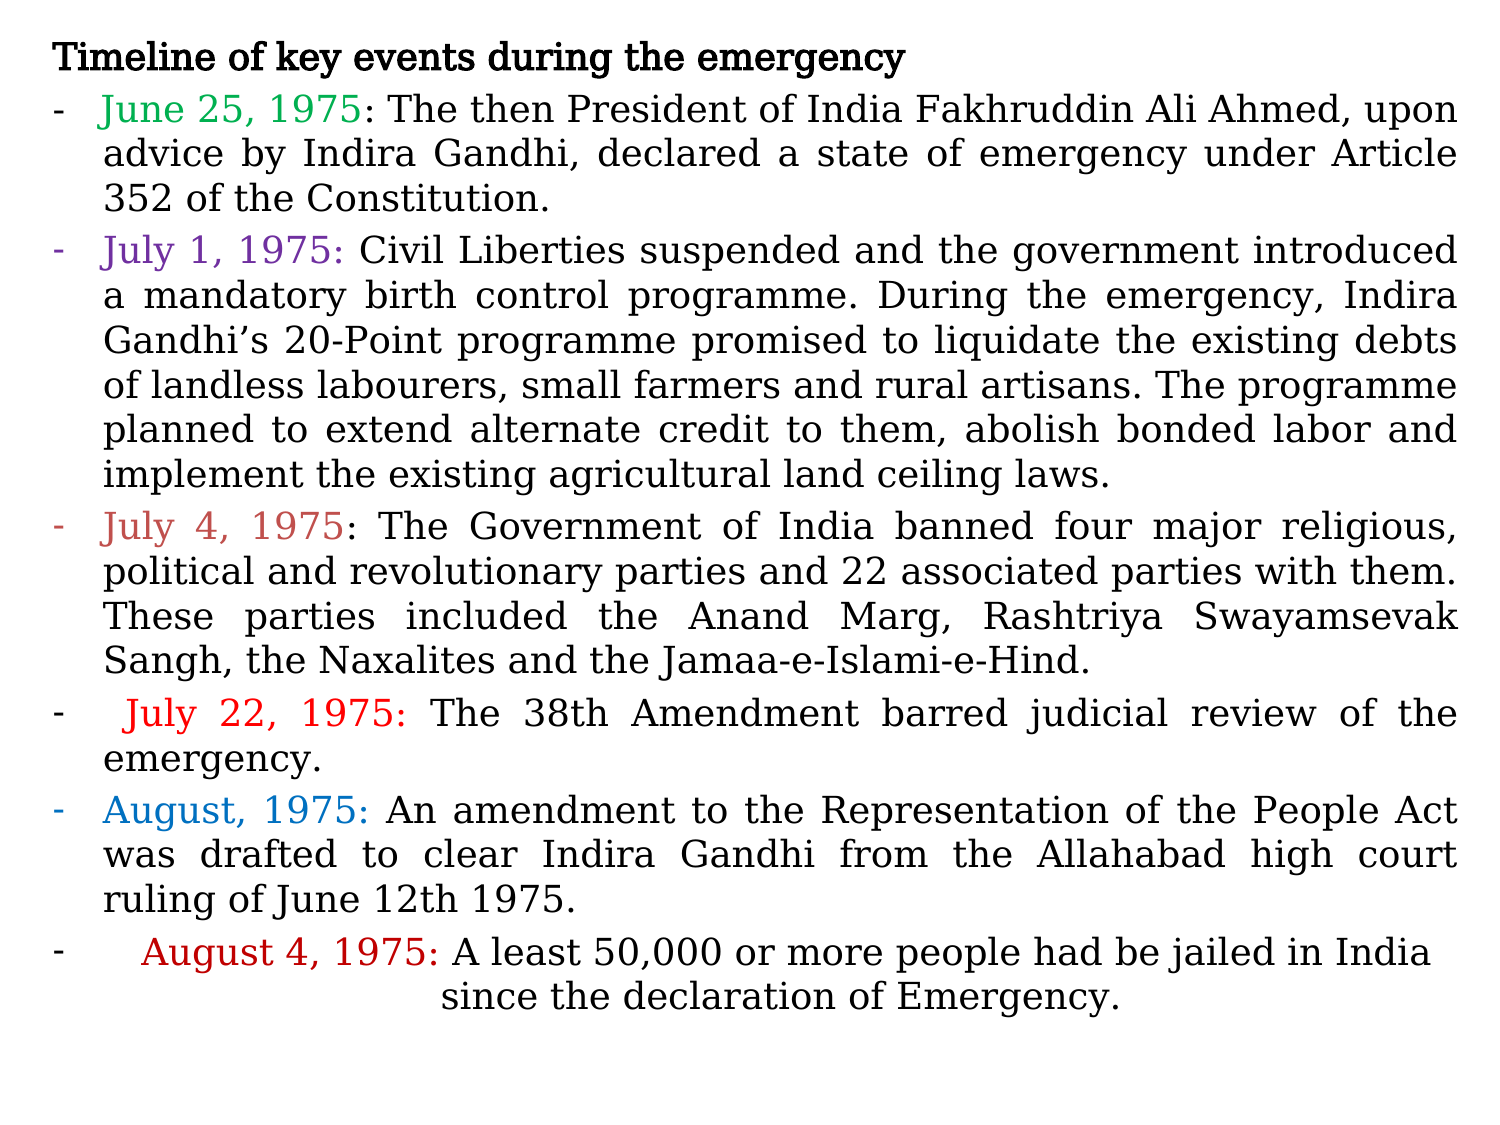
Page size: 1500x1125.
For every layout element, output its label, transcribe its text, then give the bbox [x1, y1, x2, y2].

list Timeline of key events during the emergency - June 25, 1975: The then President of India Fakhruddin Ali Ahmed, upon advice by Indira Gandhi, declared a state of emergency under Article 352 of the Constitution. July 1, 1975: Civil Liberties suspended and the government introduced a mandatory birth control programme. During the emergency, Indira Gandhi’s 20-Point programme promised to liquidate the existing debts of landless labourers, small farmers and rural artisans. The programme planned to extend alternate credit to them, abolish bonded labor and implement the existing agricultural land ceiling laws. July 4, 1975: The Government of India banned four major religious, political and revolutionary parties and 22 associated parties with them. These parties included the Anand Marg, Rashtriya Swayamsevak Sangh, the Naxalites and the Jamaa-e-Islami-e-Hind. July 22, 1975: The 38th Amendment barred judicial review of the emergency. August, 1975: An amendment to the Representation of the People Act was drafted to clear Indira Gandhi from the Allahabad high court ruling of June 12th 1975. August 4, 1975: A least 50,000 or more people had be jailed in India since the declaration of Emergency. [37, 24, 1475, 1100]
